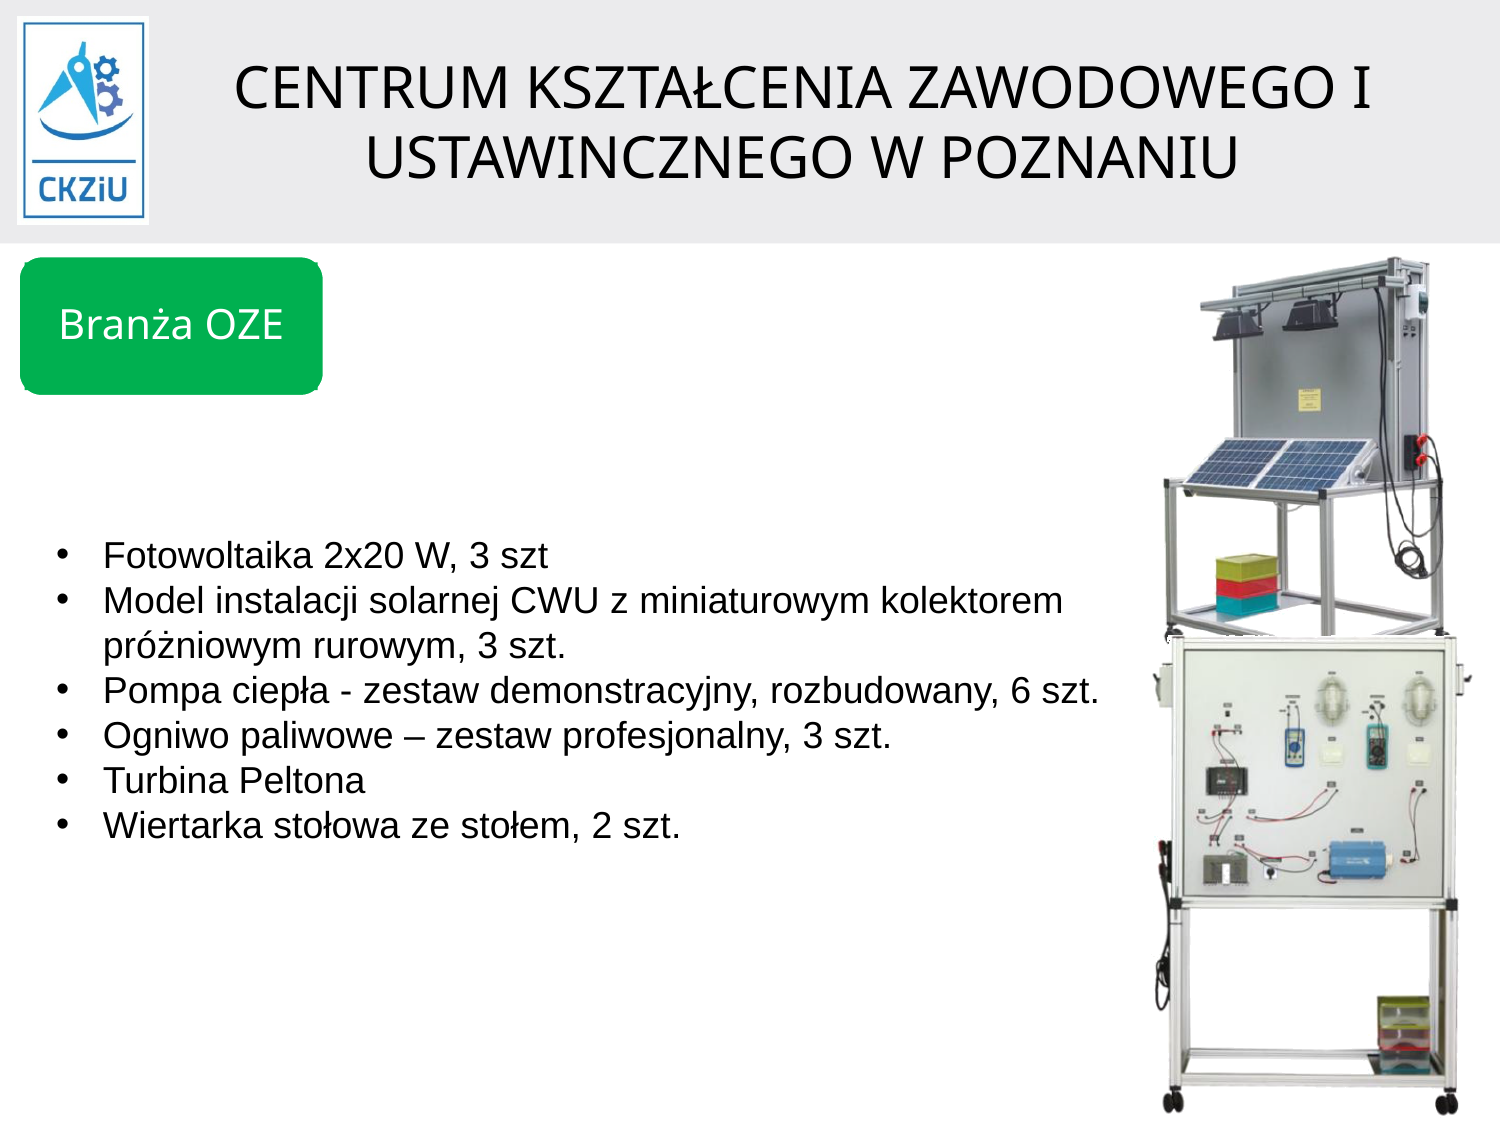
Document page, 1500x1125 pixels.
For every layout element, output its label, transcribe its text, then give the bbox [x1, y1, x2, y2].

picture [17, 15, 149, 225]
text_box Fotowoltaika 2x20 W, 3 szt Model instalacji solarnej CWU z miniaturowym kolektorem próżniowym rurowym, 3 szt. Pompa ciepła - zestaw demonstracyjny, rozbudowany, 6 szt. Ogniwo paliwowe – zestaw profesjonalny, 3 szt. Turbina Peltona Wiertarka stołowa ze stołem, 2 szt. [41, 523, 969, 854]
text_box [17, 255, 326, 398]
picture [933, 243, 1500, 1125]
text_box CENTRUM KSZTAŁCENIA ZAWODOWEGO I USTAWINCZNEGO W POZNANIU [154, 26, 1478, 214]
